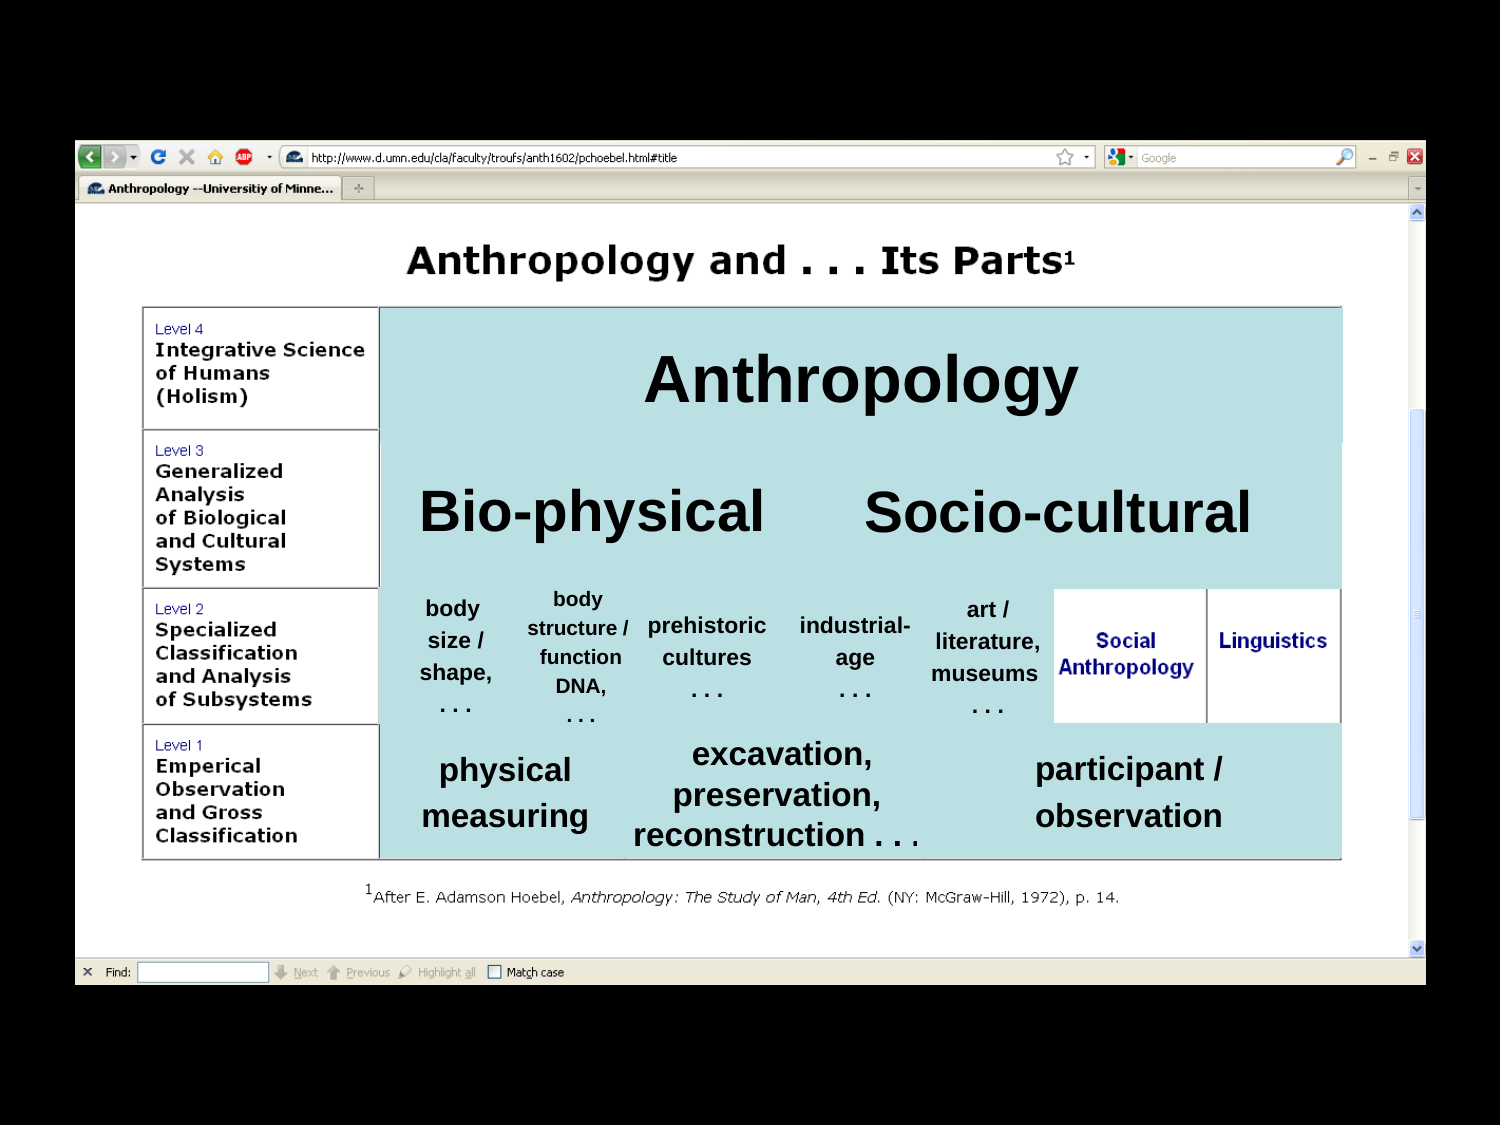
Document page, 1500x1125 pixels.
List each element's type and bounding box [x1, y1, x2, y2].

picture [74, 140, 1426, 985]
